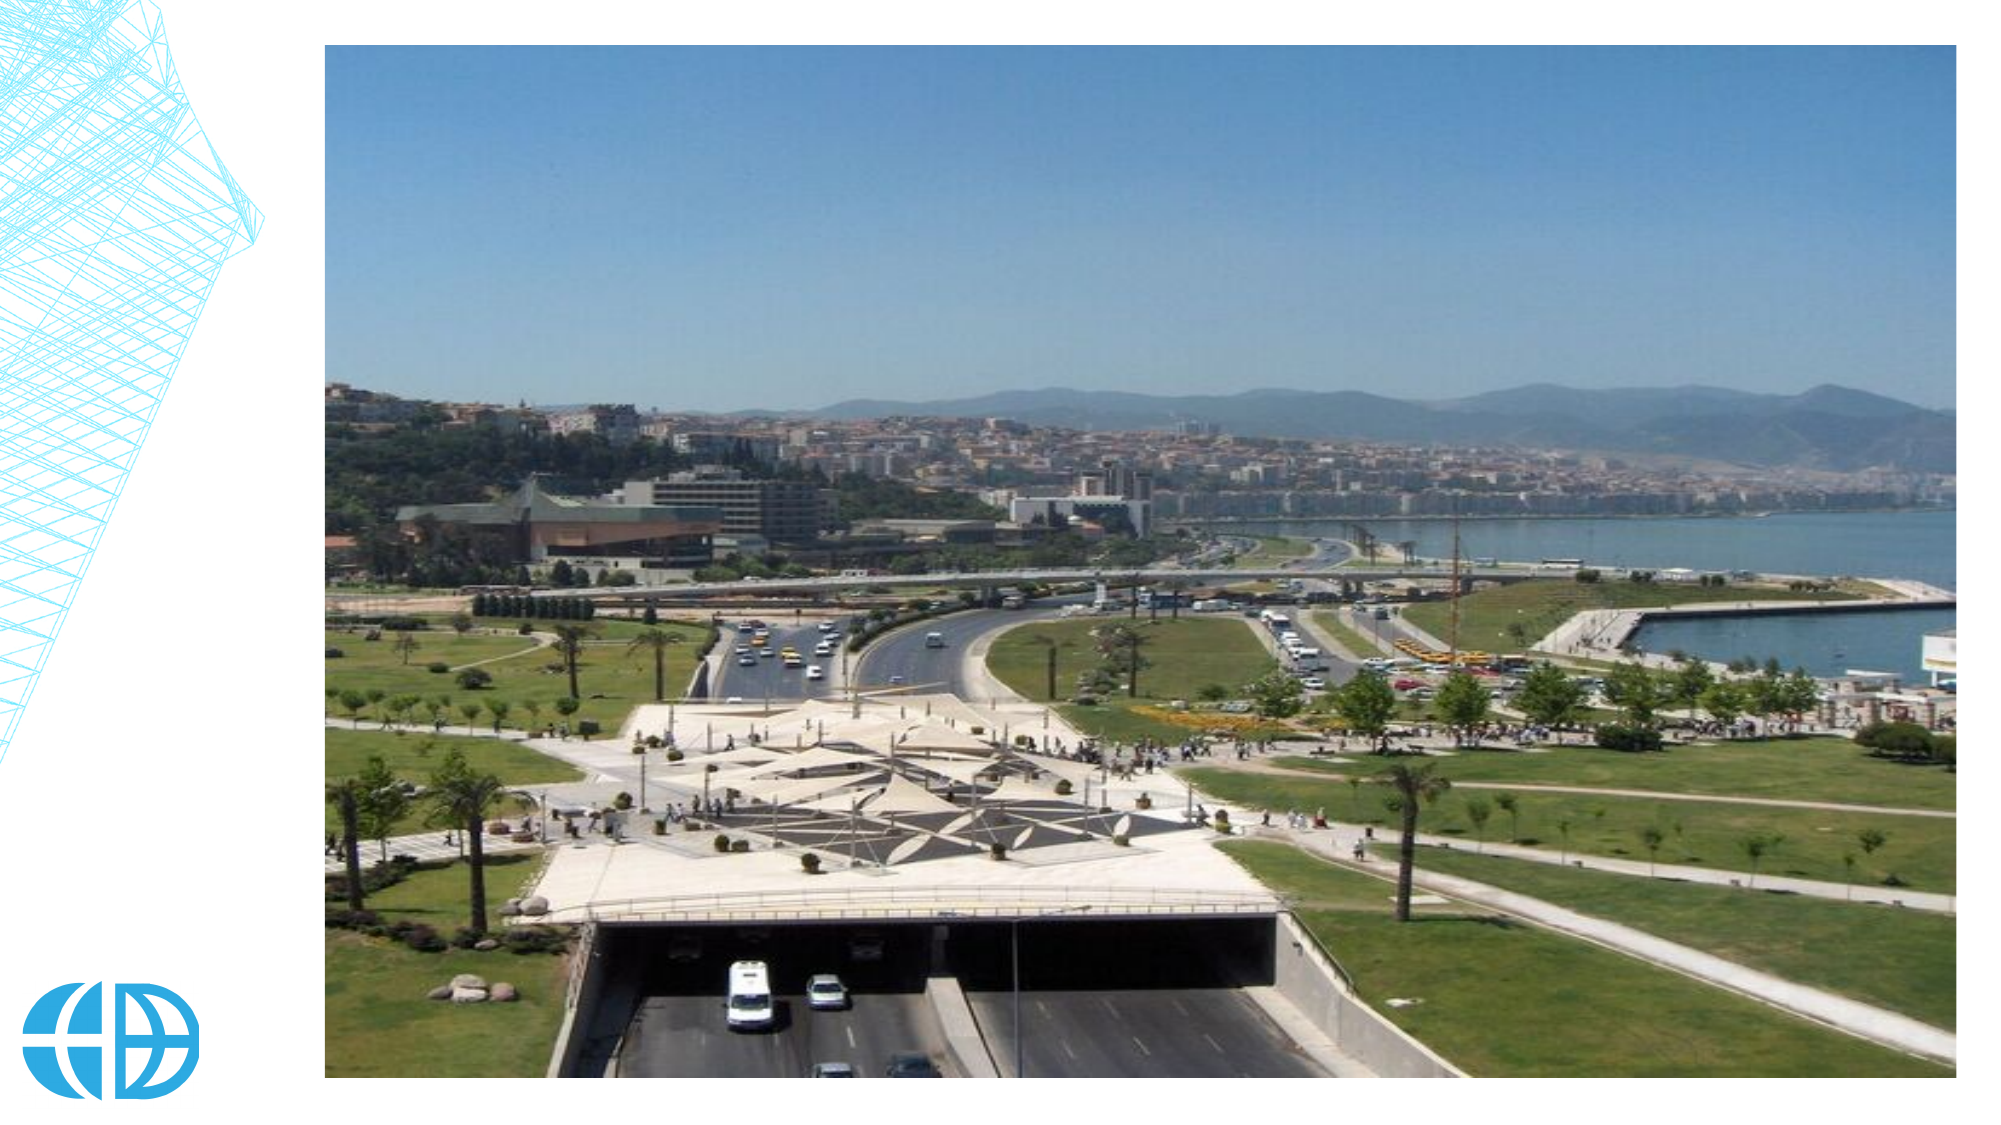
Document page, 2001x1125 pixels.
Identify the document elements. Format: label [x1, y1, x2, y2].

picture [0, 0, 2001, 1125]
list [324, 45, 1957, 1078]
